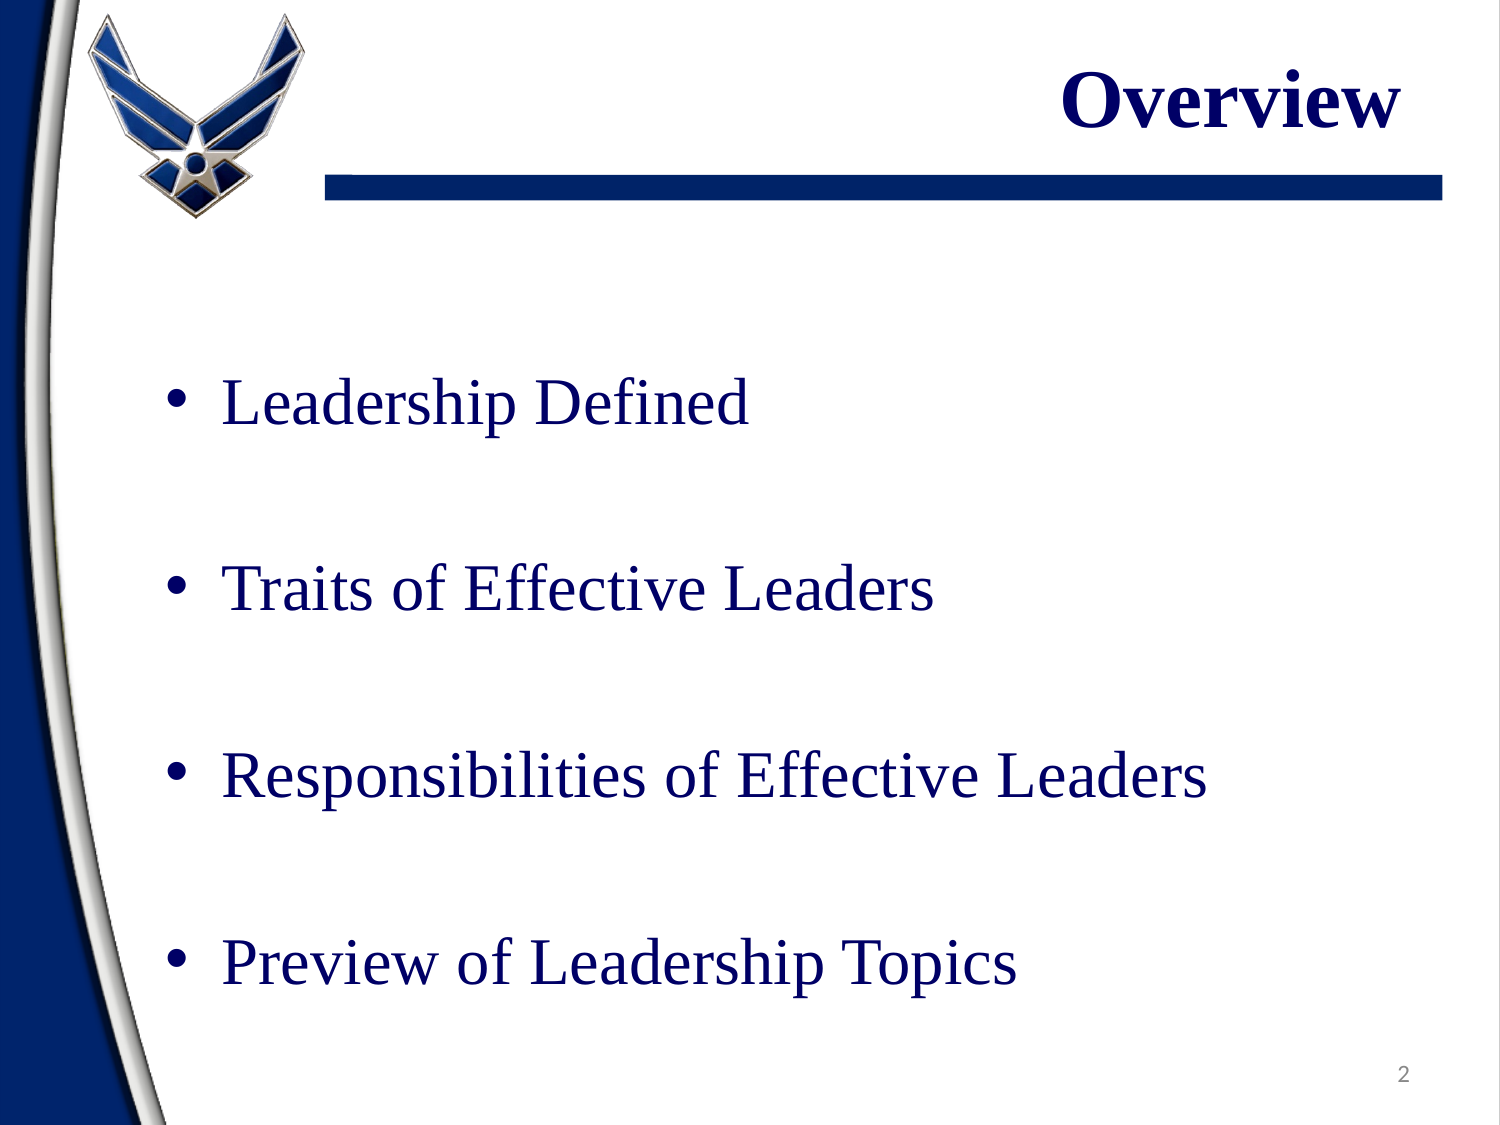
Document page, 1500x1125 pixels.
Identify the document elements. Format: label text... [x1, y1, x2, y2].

slide_number 2 [1074, 1042, 1425, 1103]
title Overview [87, 0, 1438, 188]
list Leadership Defined Traits of Effective Leaders Responsibilities of Effective Leaders Preview of Leadership Topics [149, 349, 1351, 1026]
picture [0, 0, 1500, 1125]
